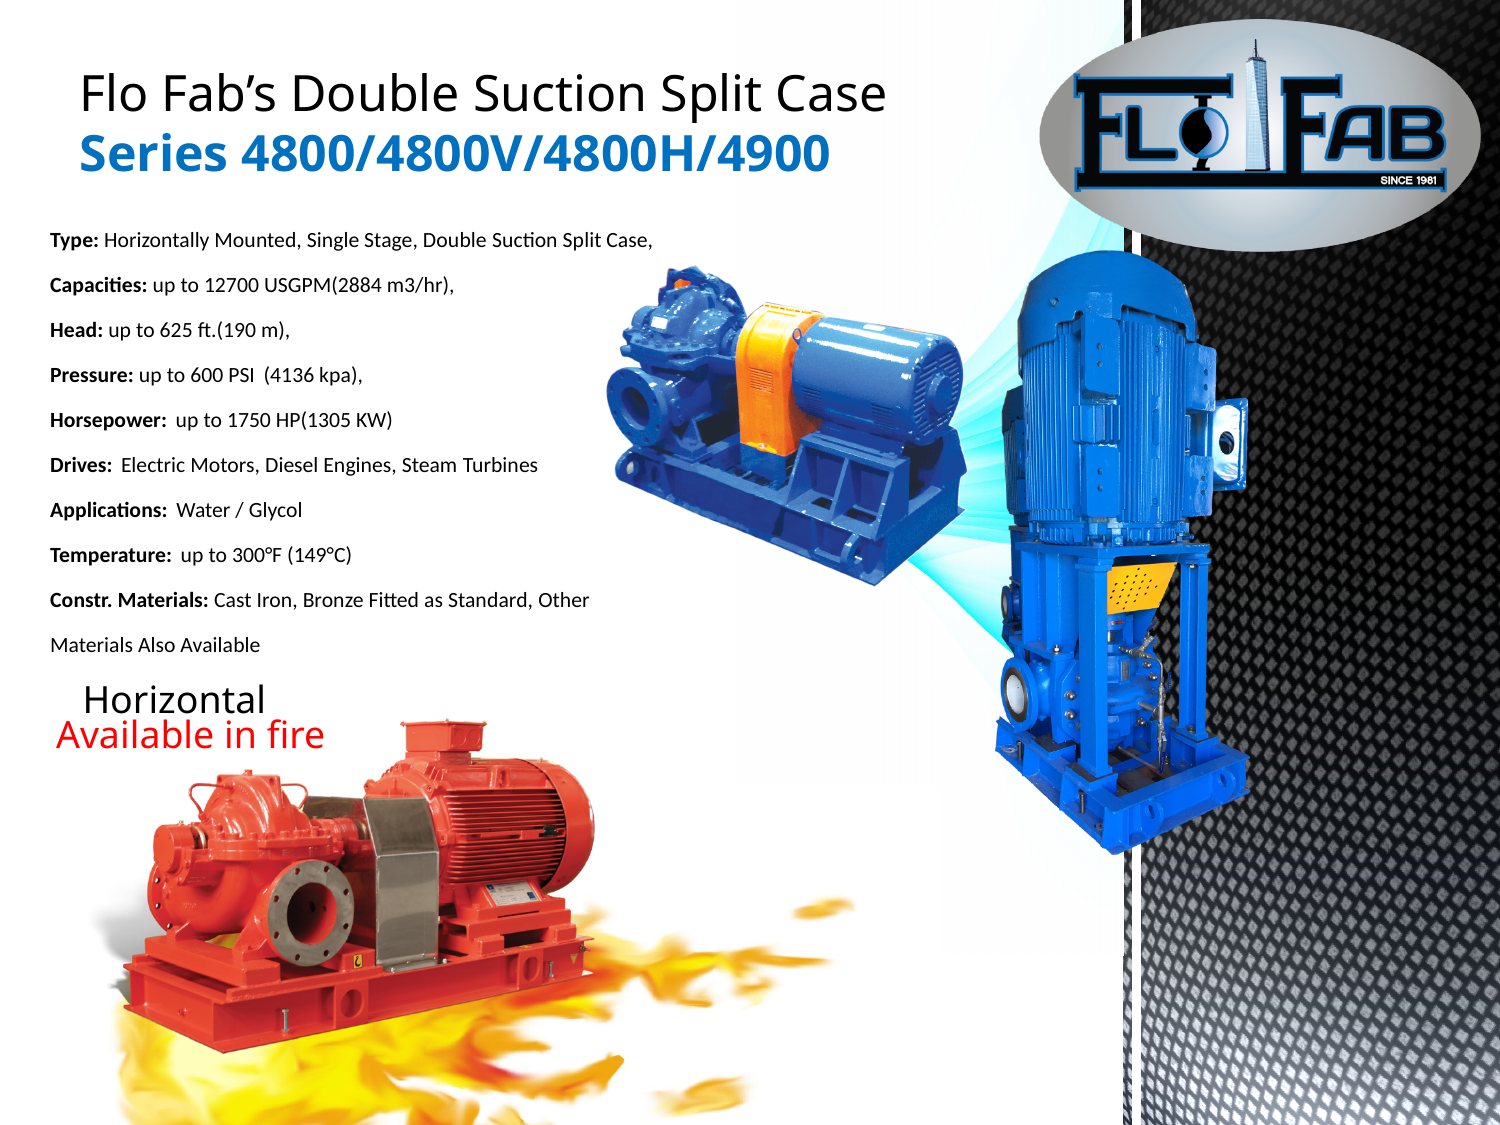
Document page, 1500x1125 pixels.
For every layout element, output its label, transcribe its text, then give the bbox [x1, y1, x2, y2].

picture [29, 0, 1500, 1125]
text_box Type: Horizontally Mounted, Single Stage, Double Suction Split Case, Capacities: up to 12700 USGPM(2884 m3/hr), Head: up to 625 ft.(190 m), Pressure: up to 600 PSI (4136 kpa), Horsepower: up to 1750 HP(1305 KW) Drives: Electric Motors, Diesel Engines, Steam Turbines Applications: Water / Glycol Temperature: up to 300°F (149°C) Constr. Materials: Cast Iron, Bronze Fitted as Standard, Other Materials Also Available [35, 168, 732, 679]
text_box Flo Fab’s Double Suction Split Case Series 4800/4800V/4800H/4900 [64, 53, 732, 168]
